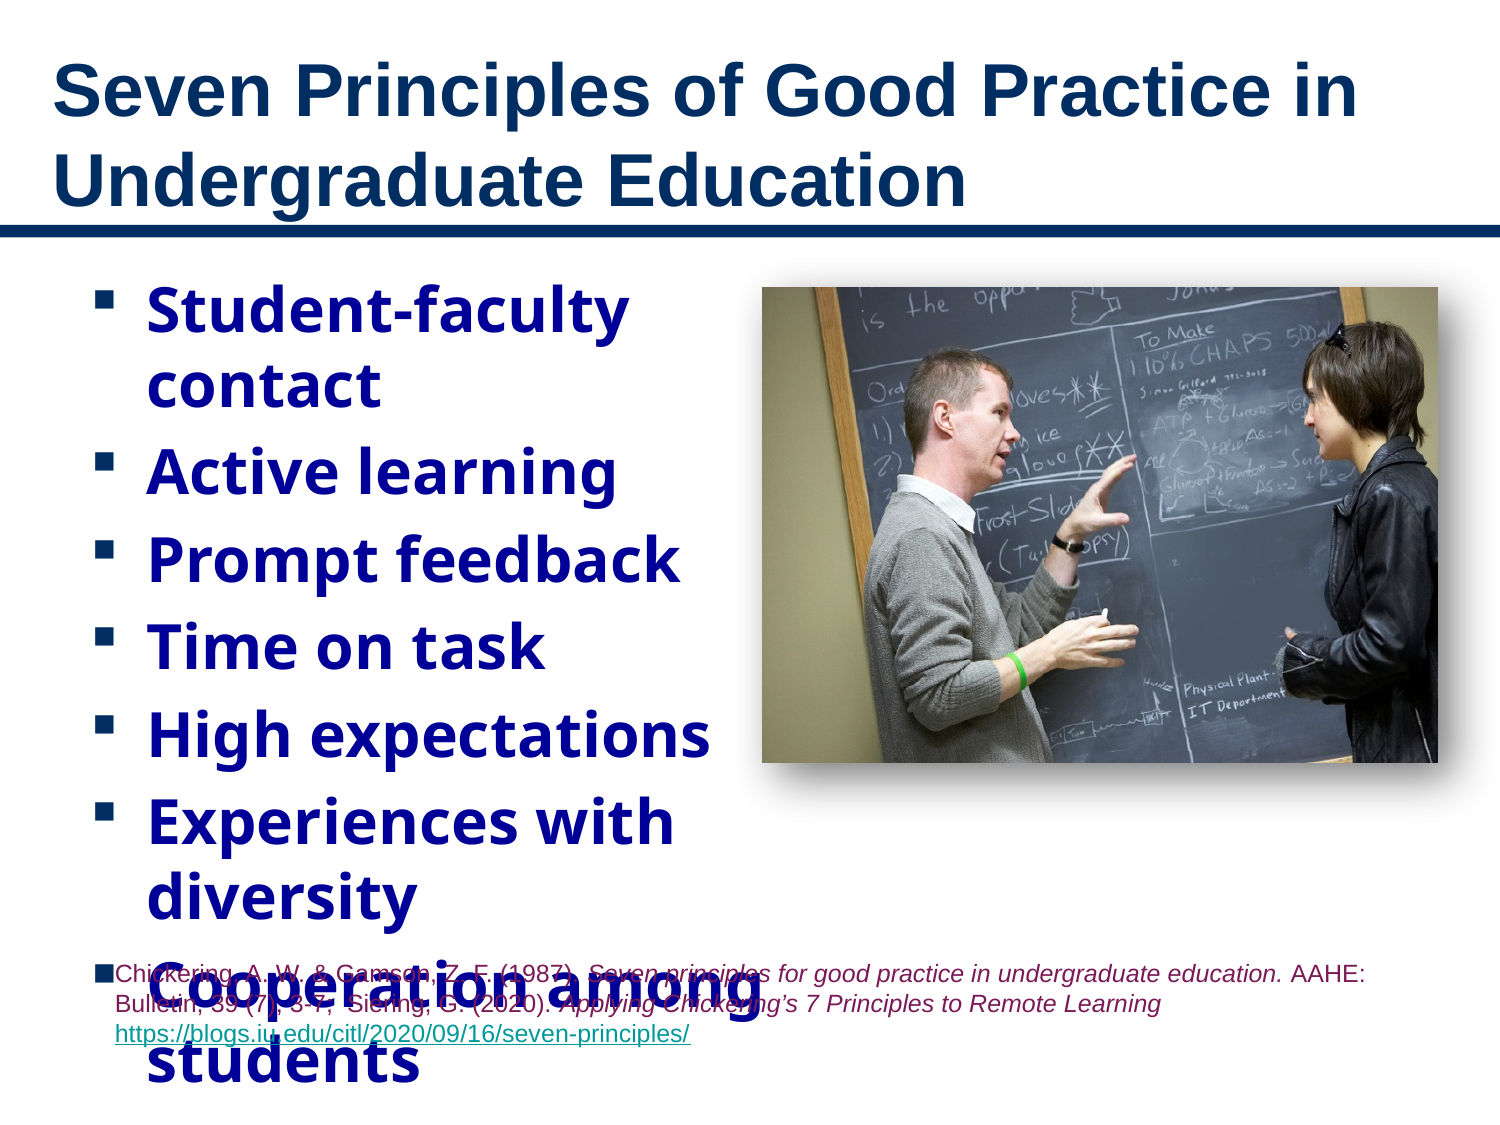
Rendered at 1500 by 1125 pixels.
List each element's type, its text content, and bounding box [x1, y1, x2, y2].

text_box Chickering, A. W. & Gamson, Z. F. (1987). Seven principles for good practice in undergraduate education. AAHE: Bulletin, 39 (7), 3-7; Siering, G. (2020). Applying Chickering’s 7 Principles to Remote Learning https://blogs.iu.edu/citl/2020/09/16/seven-principles/ [99, 950, 1400, 1055]
picture [762, 287, 1438, 763]
list Student-faculty contact Active learning Prompt feedback Time on task High expectations Experiences with diversity Cooperation among students [75, 262, 875, 1100]
title Seven Principles of Good Practice in Undergraduate Education [37, 37, 1450, 225]
